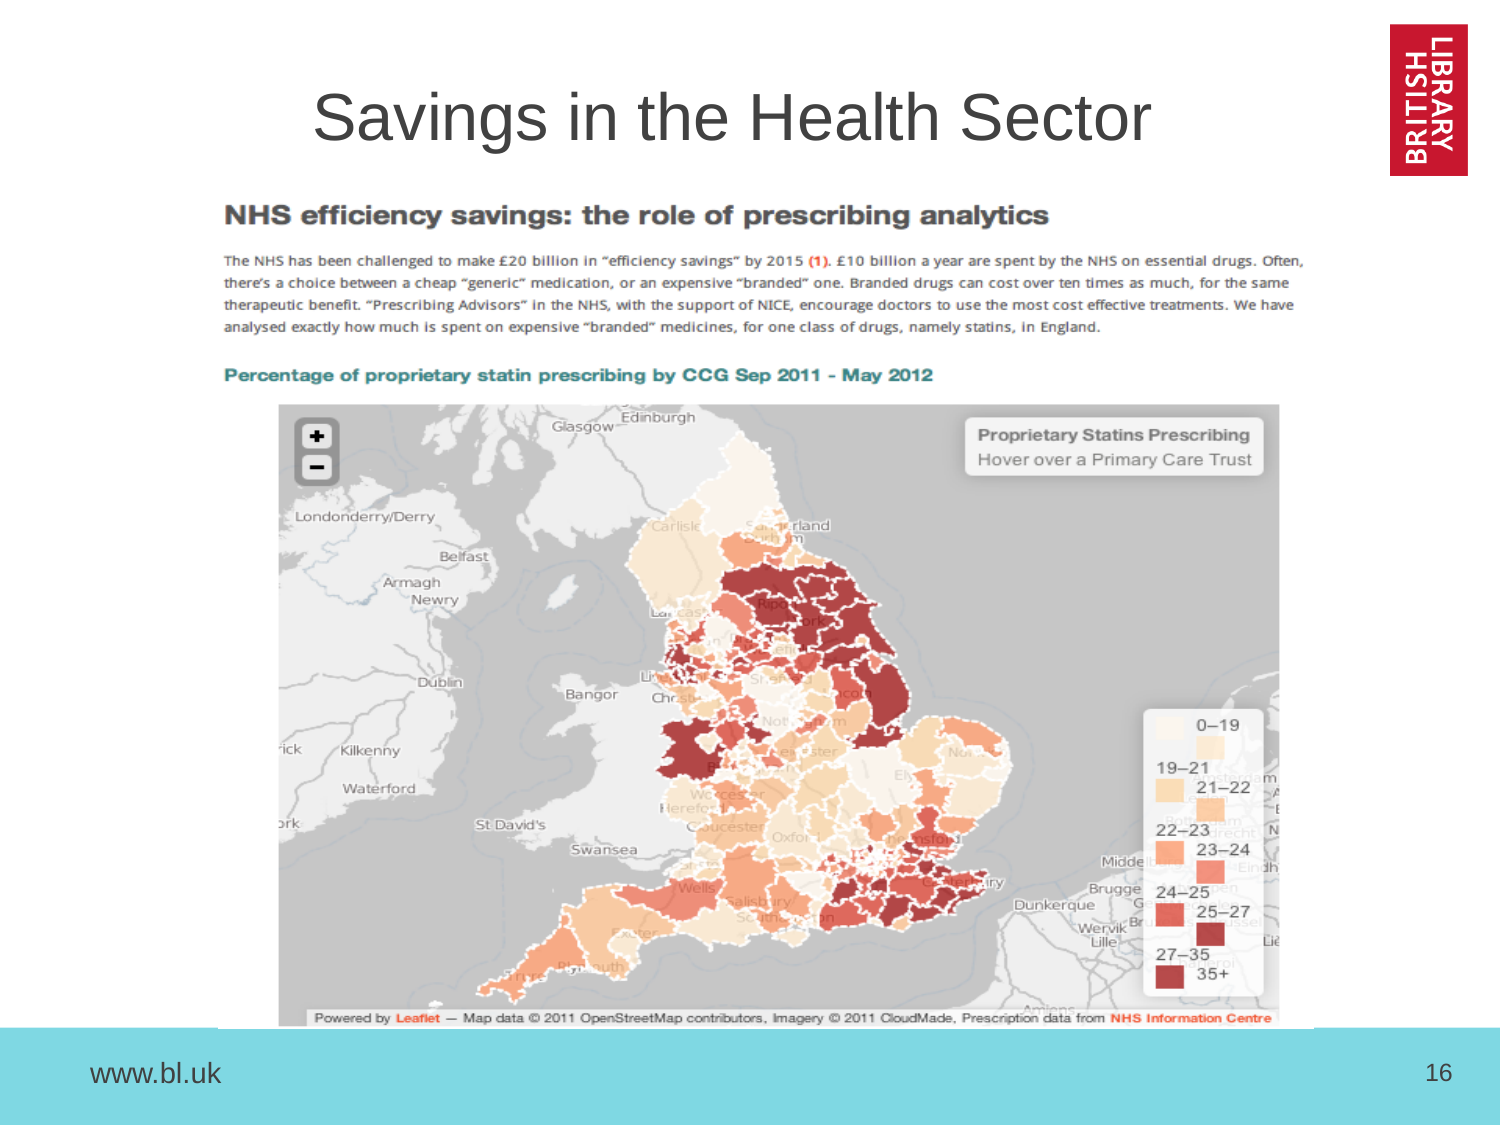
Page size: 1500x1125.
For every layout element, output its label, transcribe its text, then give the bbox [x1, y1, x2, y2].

title Savings in the Health Sector [75, 24, 1391, 161]
picture [1390, 24, 1468, 176]
picture [218, 195, 1314, 1029]
